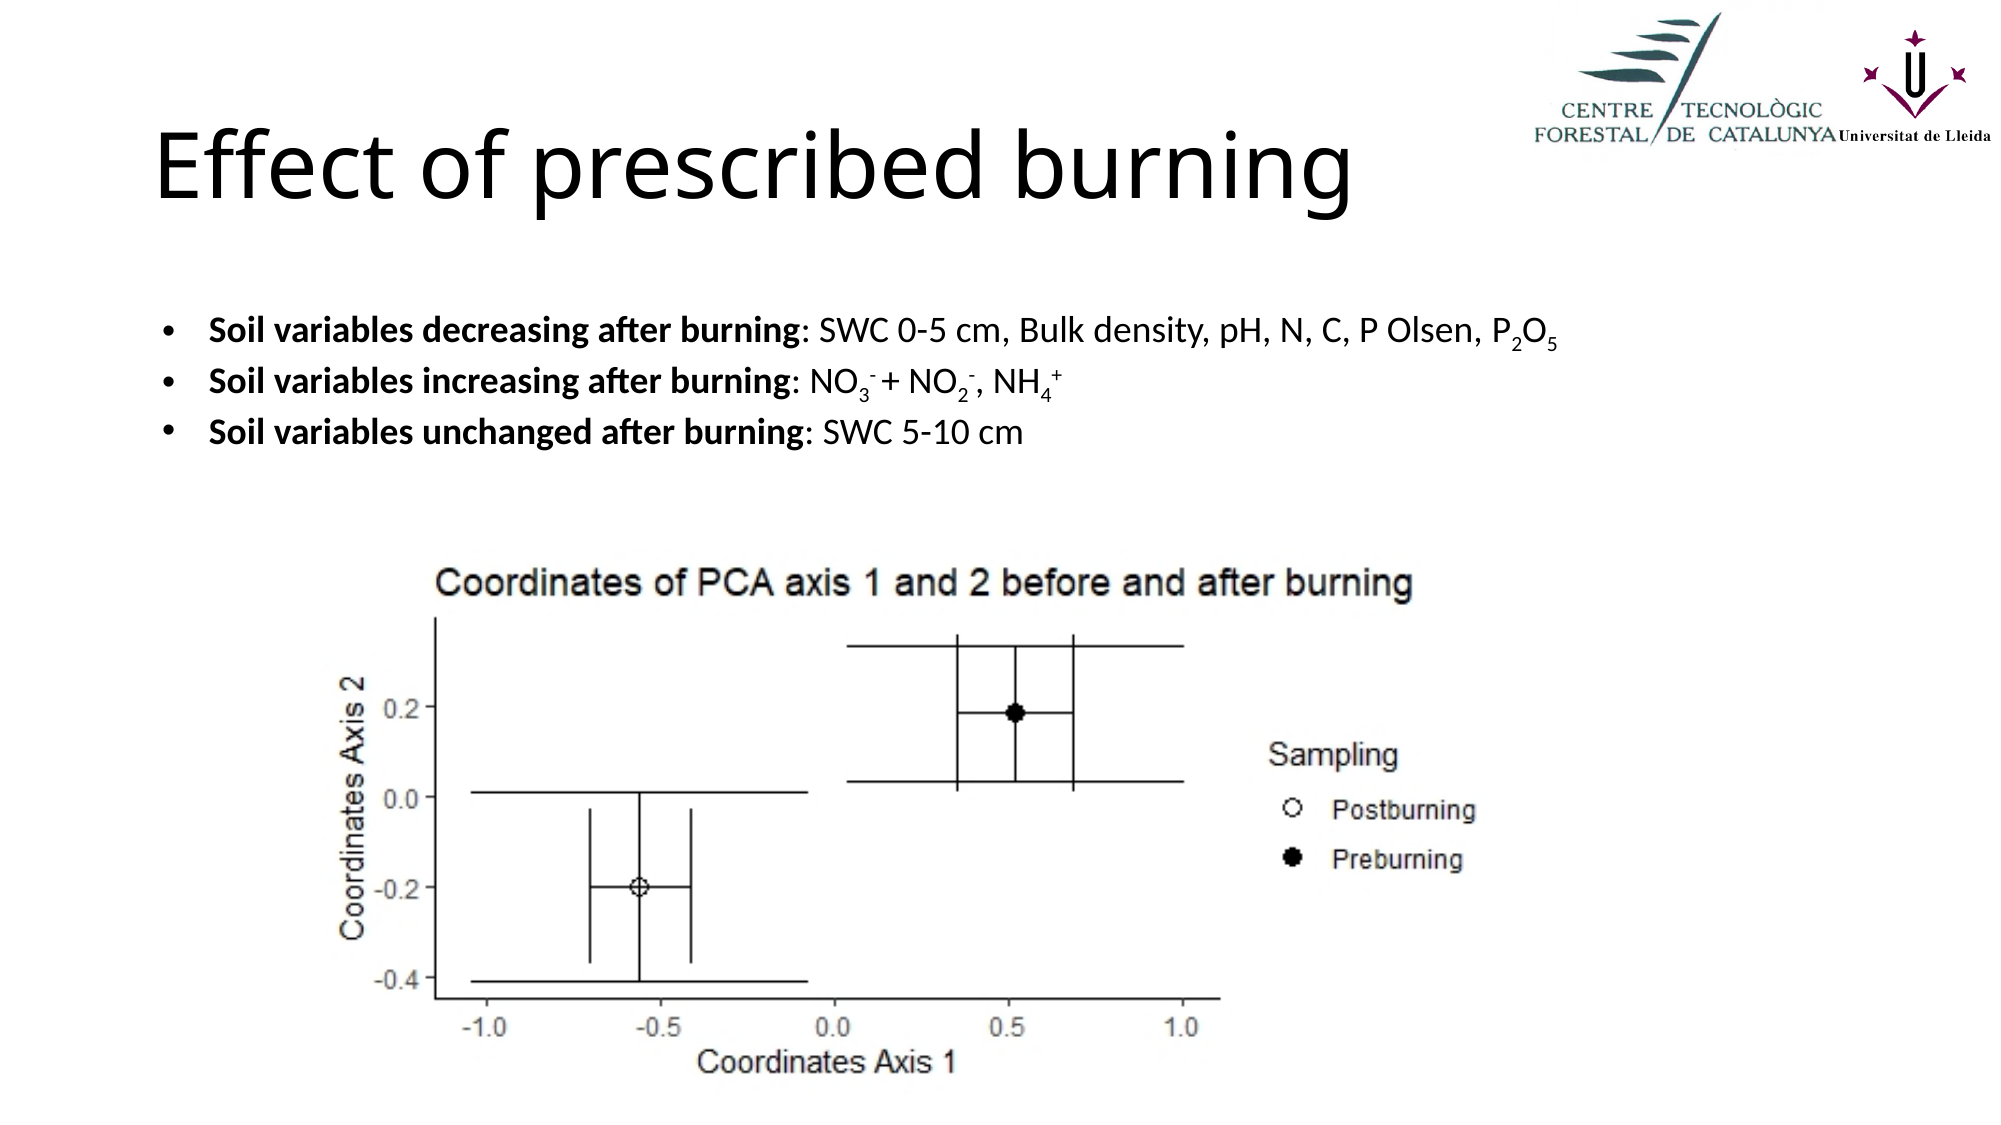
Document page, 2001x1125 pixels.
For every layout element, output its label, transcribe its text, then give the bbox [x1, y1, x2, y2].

title Effect of prescribed burning [137, 59, 1863, 278]
text_box Soil variables decreasing after burning: SWC 0-5 cm, Bulk density, pH, N, C, P Olsen, P2O5 Soil variables increasing after burning: NO3- + NO2-, NH4+ Soil variables unchanged after burning: SWC 5-10 cm [147, 297, 1578, 460]
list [320, 549, 1509, 1095]
picture [1531, 0, 2000, 172]
